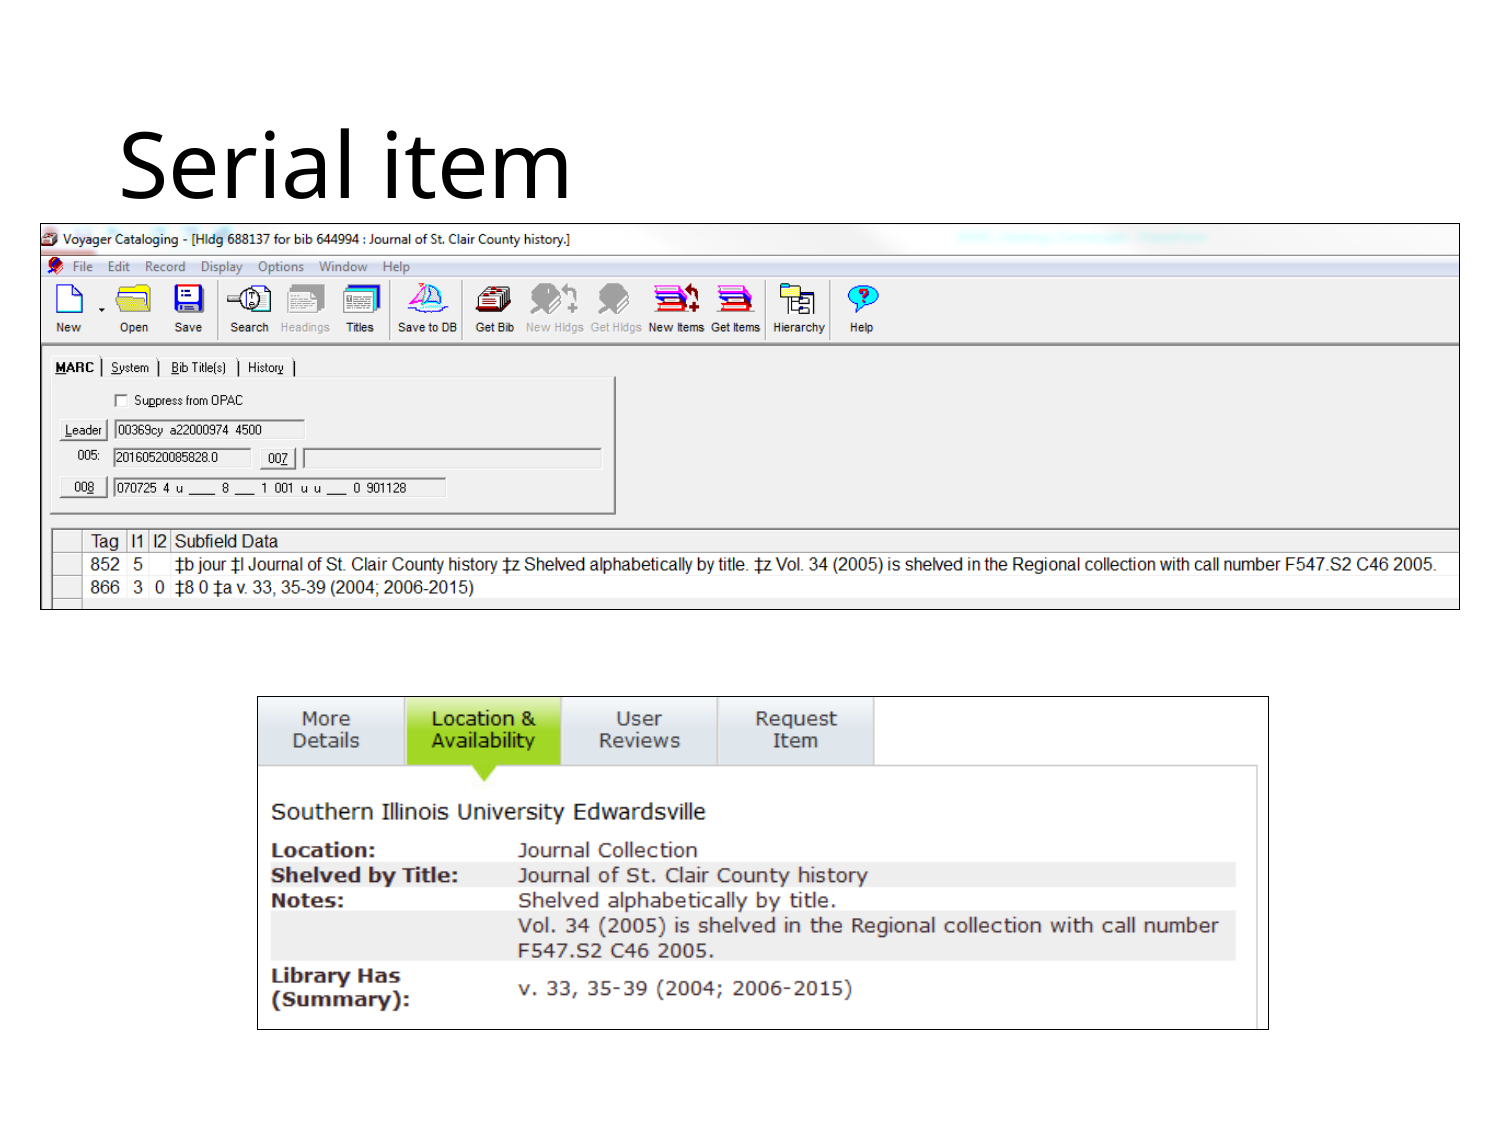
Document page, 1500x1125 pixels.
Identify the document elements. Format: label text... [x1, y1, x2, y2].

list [257, 696, 1270, 1030]
title Serial item [103, 59, 1397, 223]
picture [40, 223, 1460, 610]
